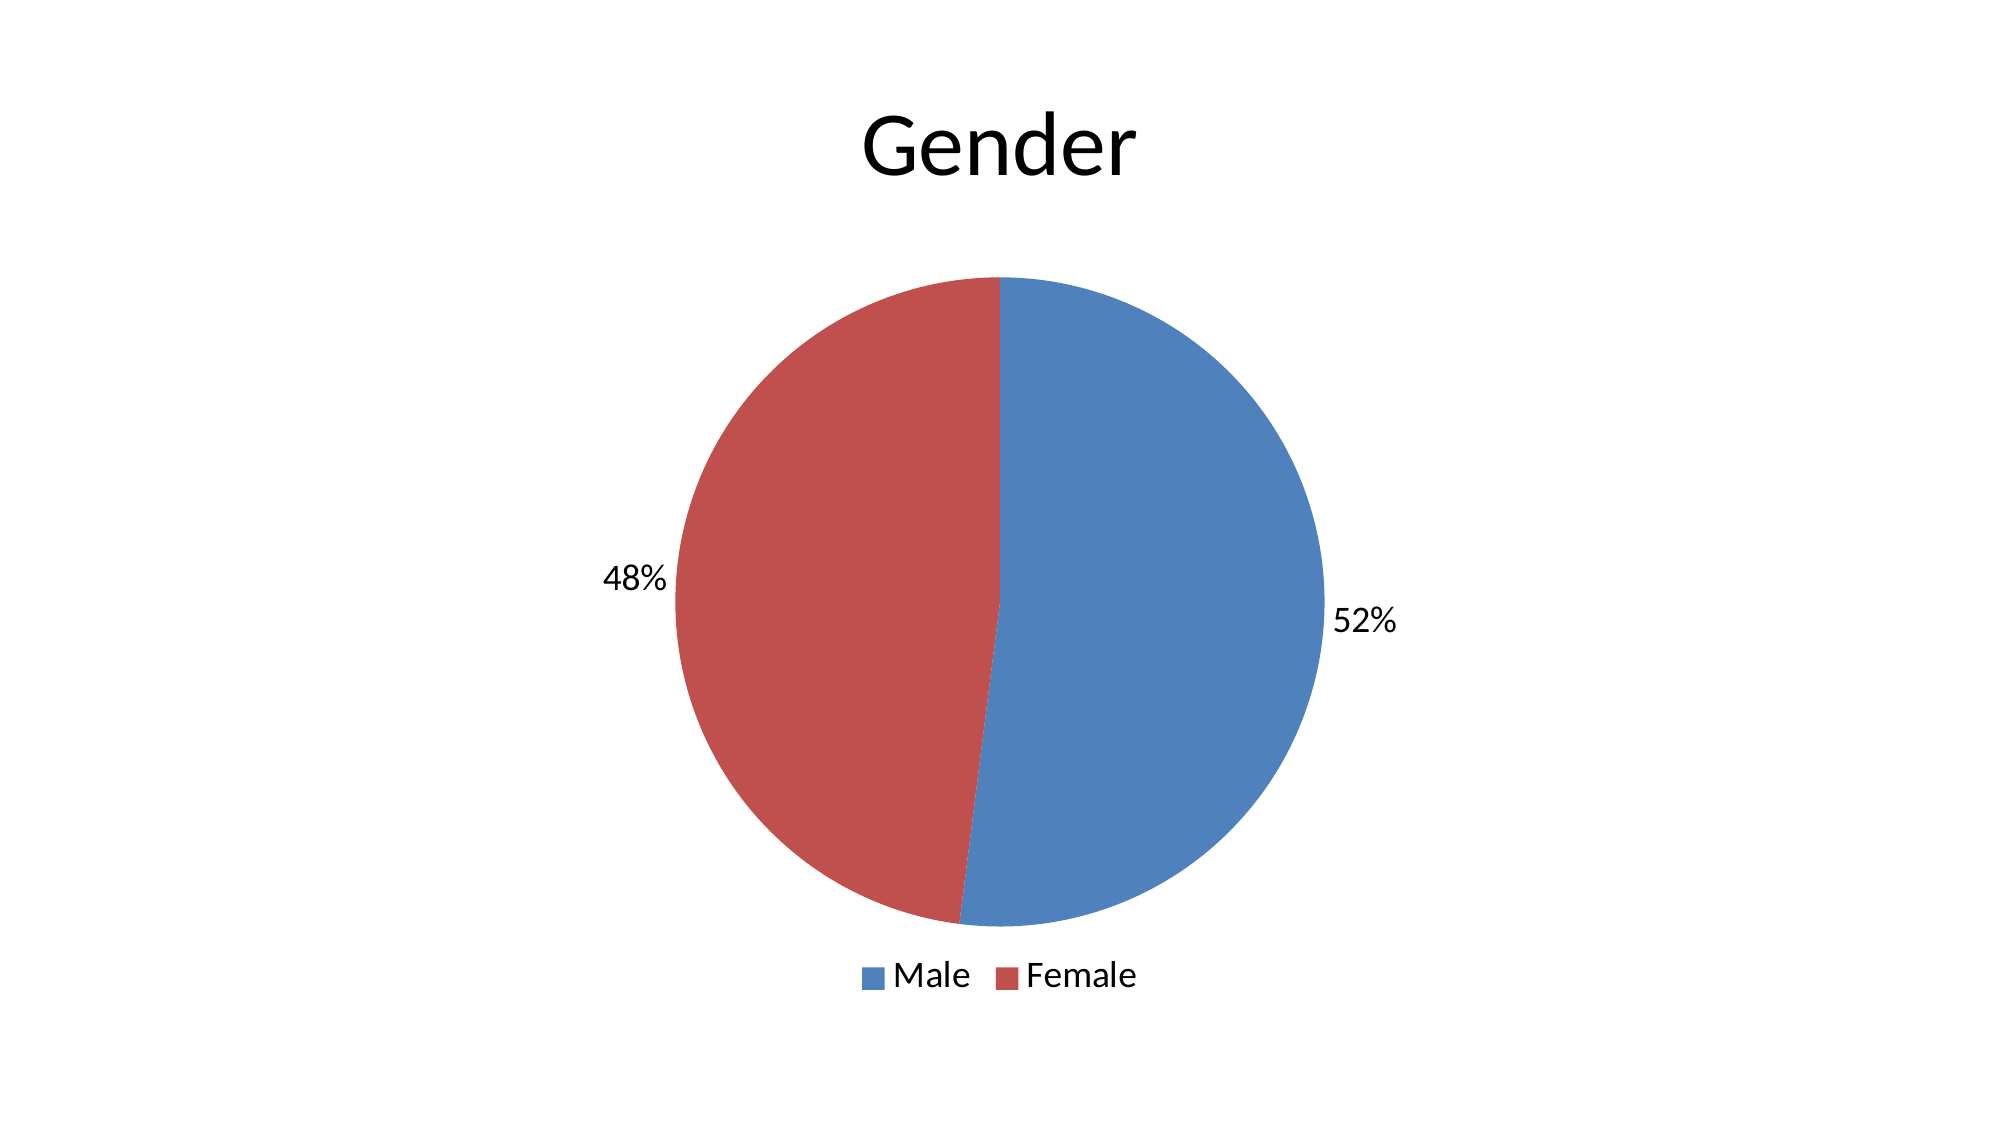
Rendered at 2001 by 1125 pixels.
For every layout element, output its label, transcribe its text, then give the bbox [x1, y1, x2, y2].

title Gender [99, 45, 1900, 233]
chart [324, 262, 1676, 1006]
